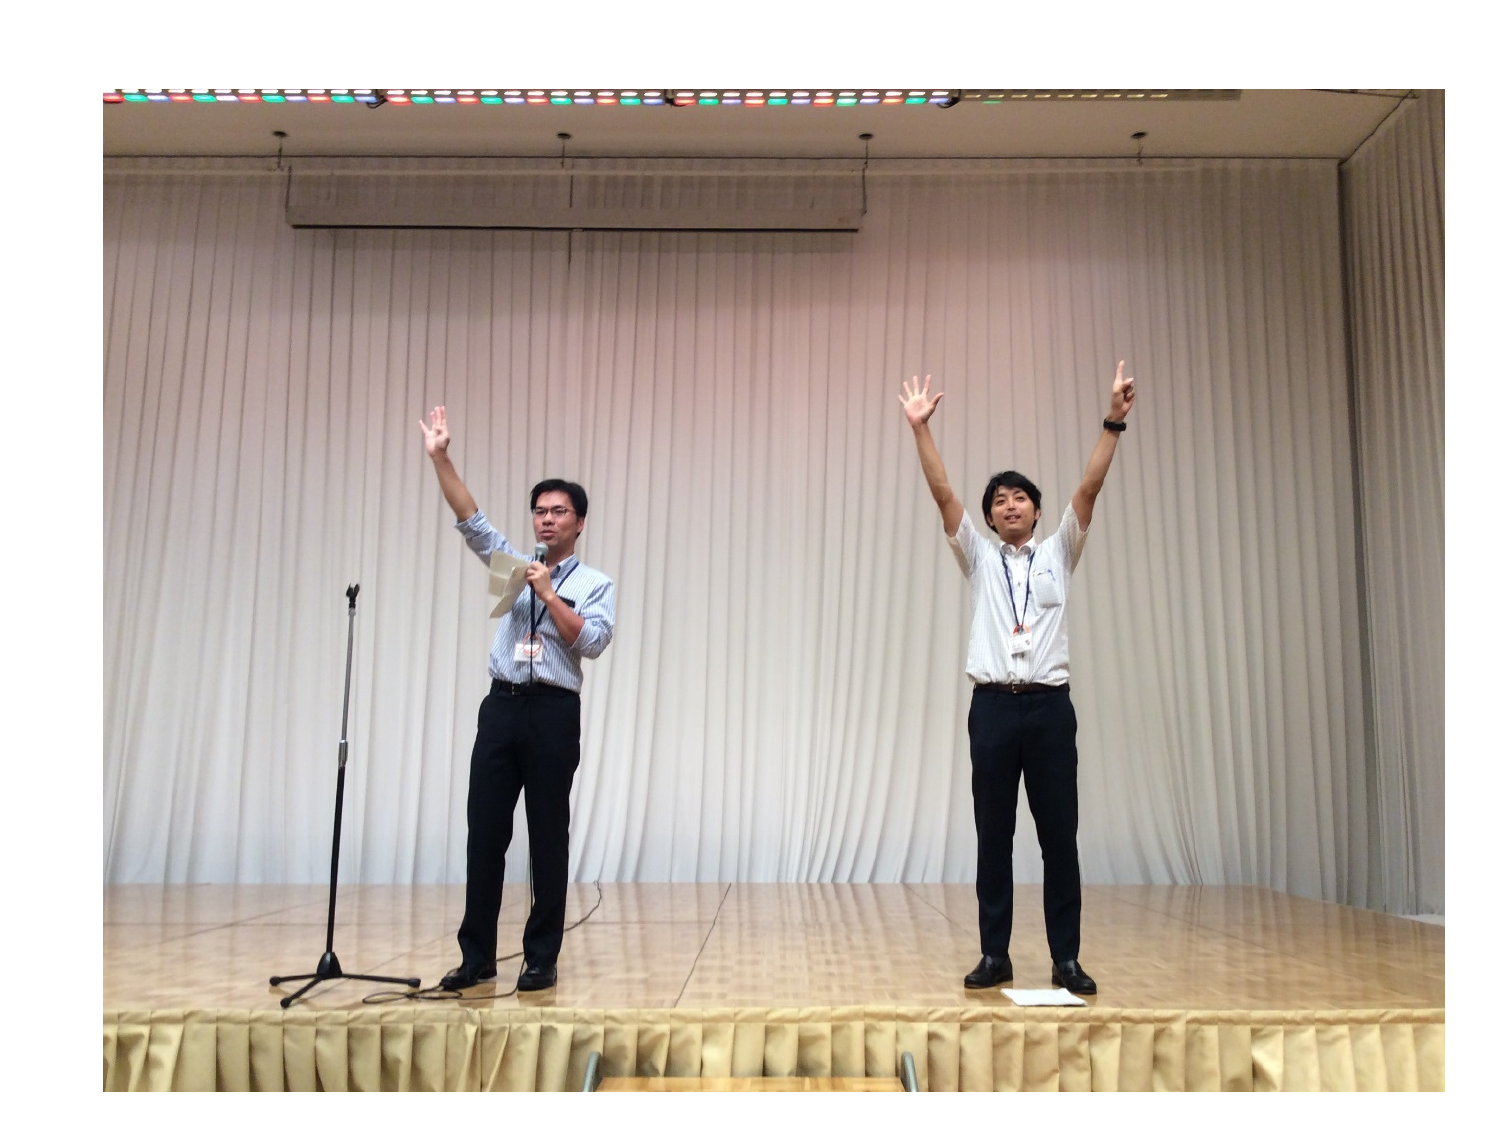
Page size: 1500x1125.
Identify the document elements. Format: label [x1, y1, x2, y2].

list [103, 89, 1445, 1092]
